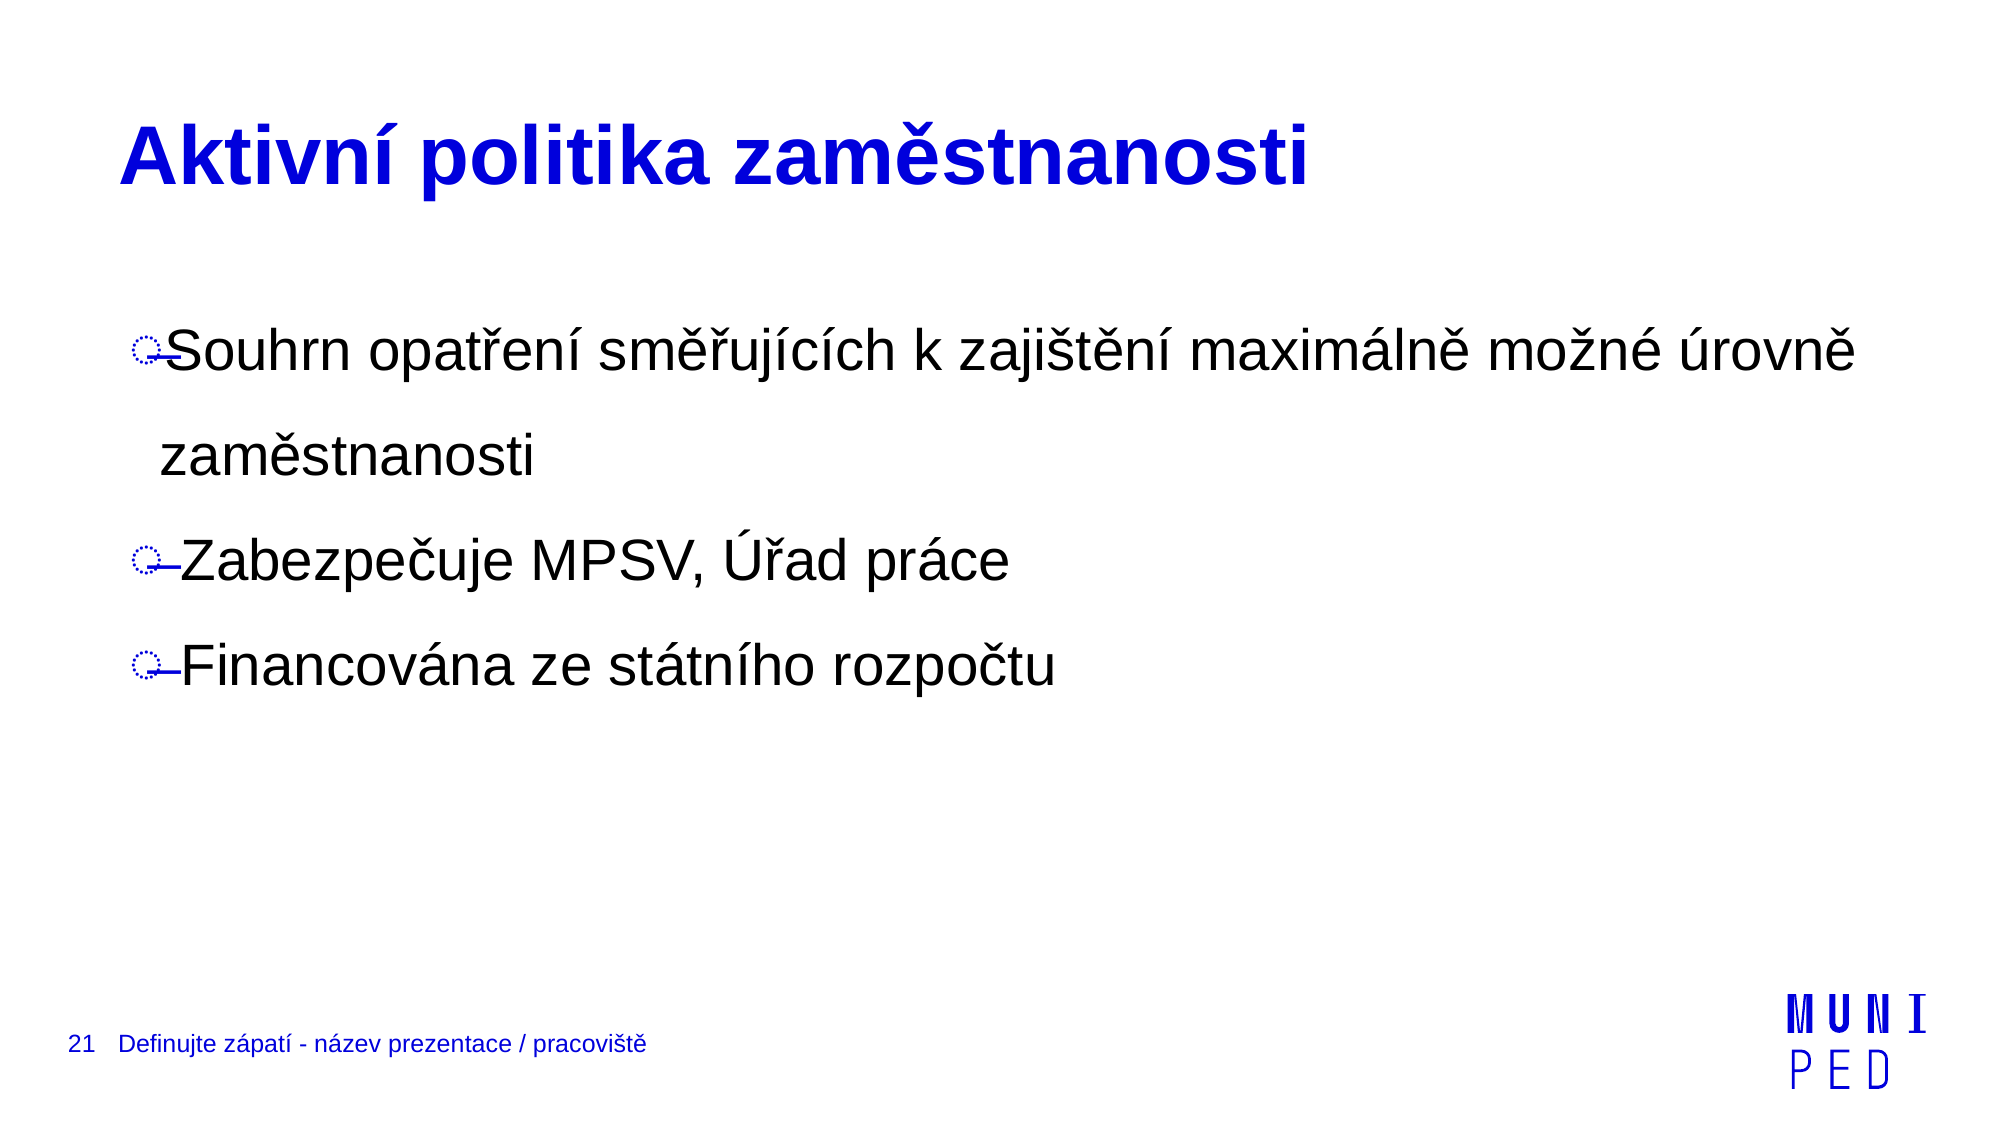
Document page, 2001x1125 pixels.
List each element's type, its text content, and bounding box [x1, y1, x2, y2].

title Aktivní politika zaměstnanosti [118, 118, 1883, 193]
list Souhrn opatření směřujících k zajištění maximálně možné úrovně zaměstnanosti Zabezpečuje MPSV, Úřad práce Financována ze státního rozpočtu [118, 277, 1883, 957]
footer Definujte zápatí - název prezentace / pracoviště [118, 1021, 1418, 1063]
slide_number 21 [67, 1021, 110, 1063]
